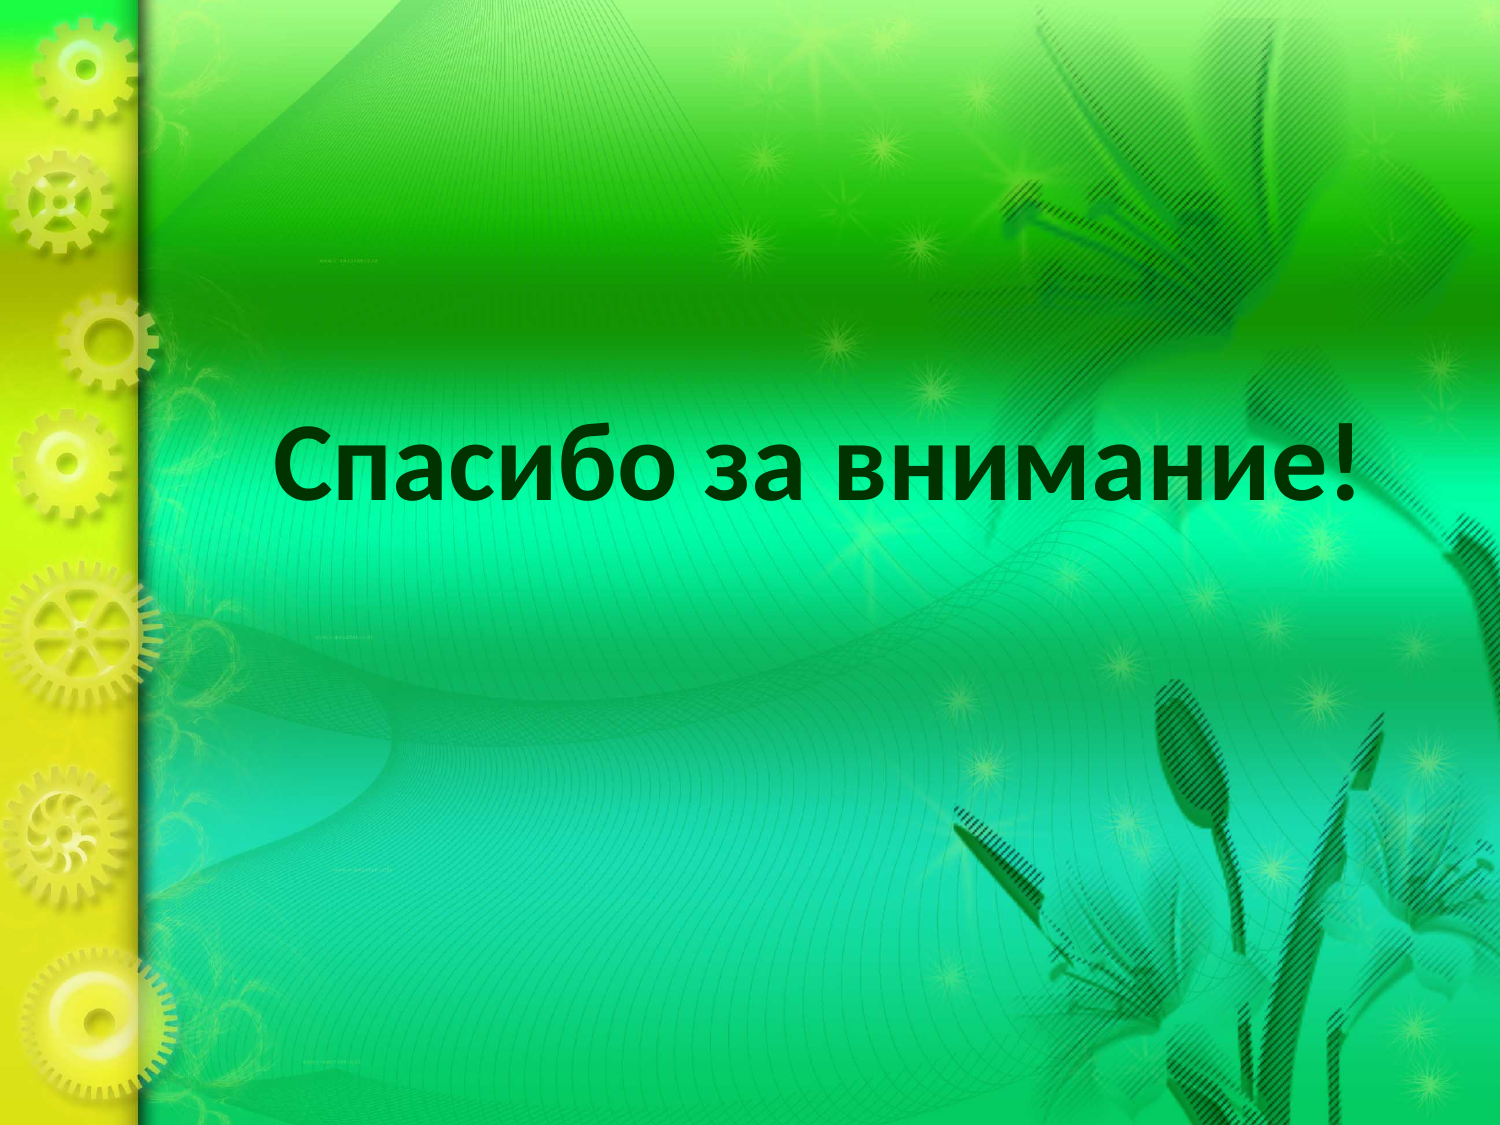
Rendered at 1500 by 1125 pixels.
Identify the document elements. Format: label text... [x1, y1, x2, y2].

picture [0, 0, 1500, 1125]
title Спасибо за внимание! [171, 361, 1468, 550]
